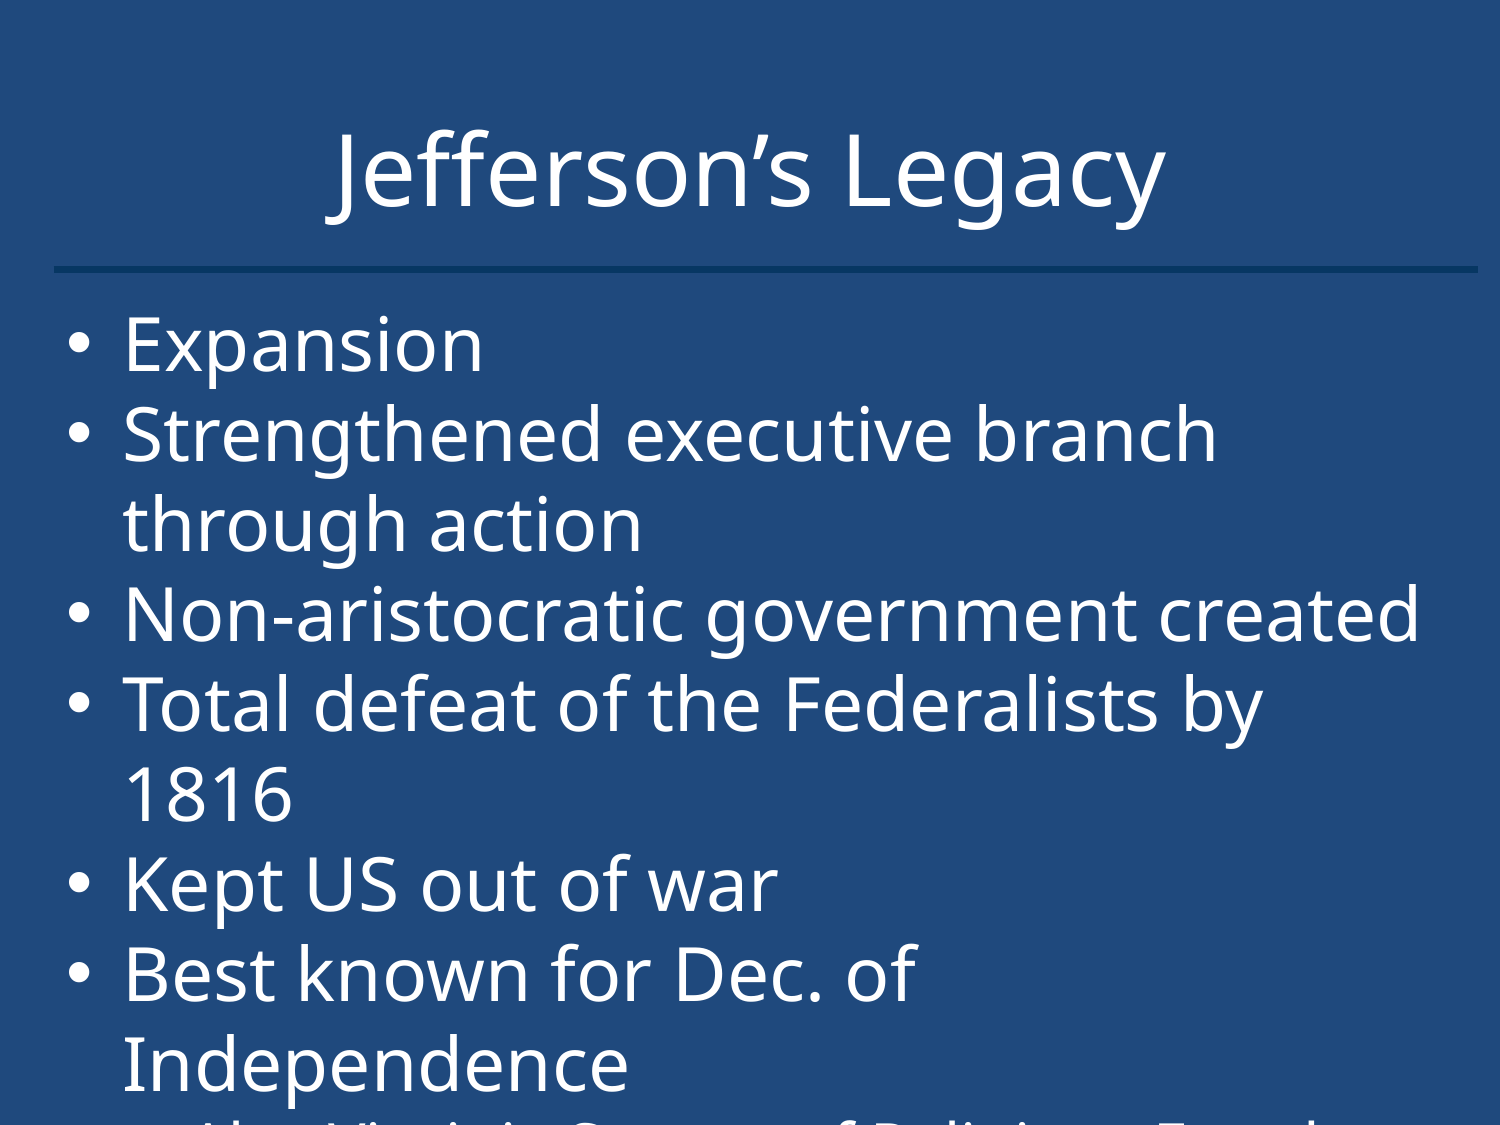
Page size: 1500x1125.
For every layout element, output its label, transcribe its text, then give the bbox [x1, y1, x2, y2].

list Expansion Strengthened executive branch through action Non-aristocratic government created Total defeat of the Federalists by 1816 Kept US out of war Best known for Dec. of Independence Also Virginia Statute of Religious Freedom & founding of U. of VA. [51, 281, 1449, 1000]
title Jefferson’s Legacy [51, 81, 1449, 242]
